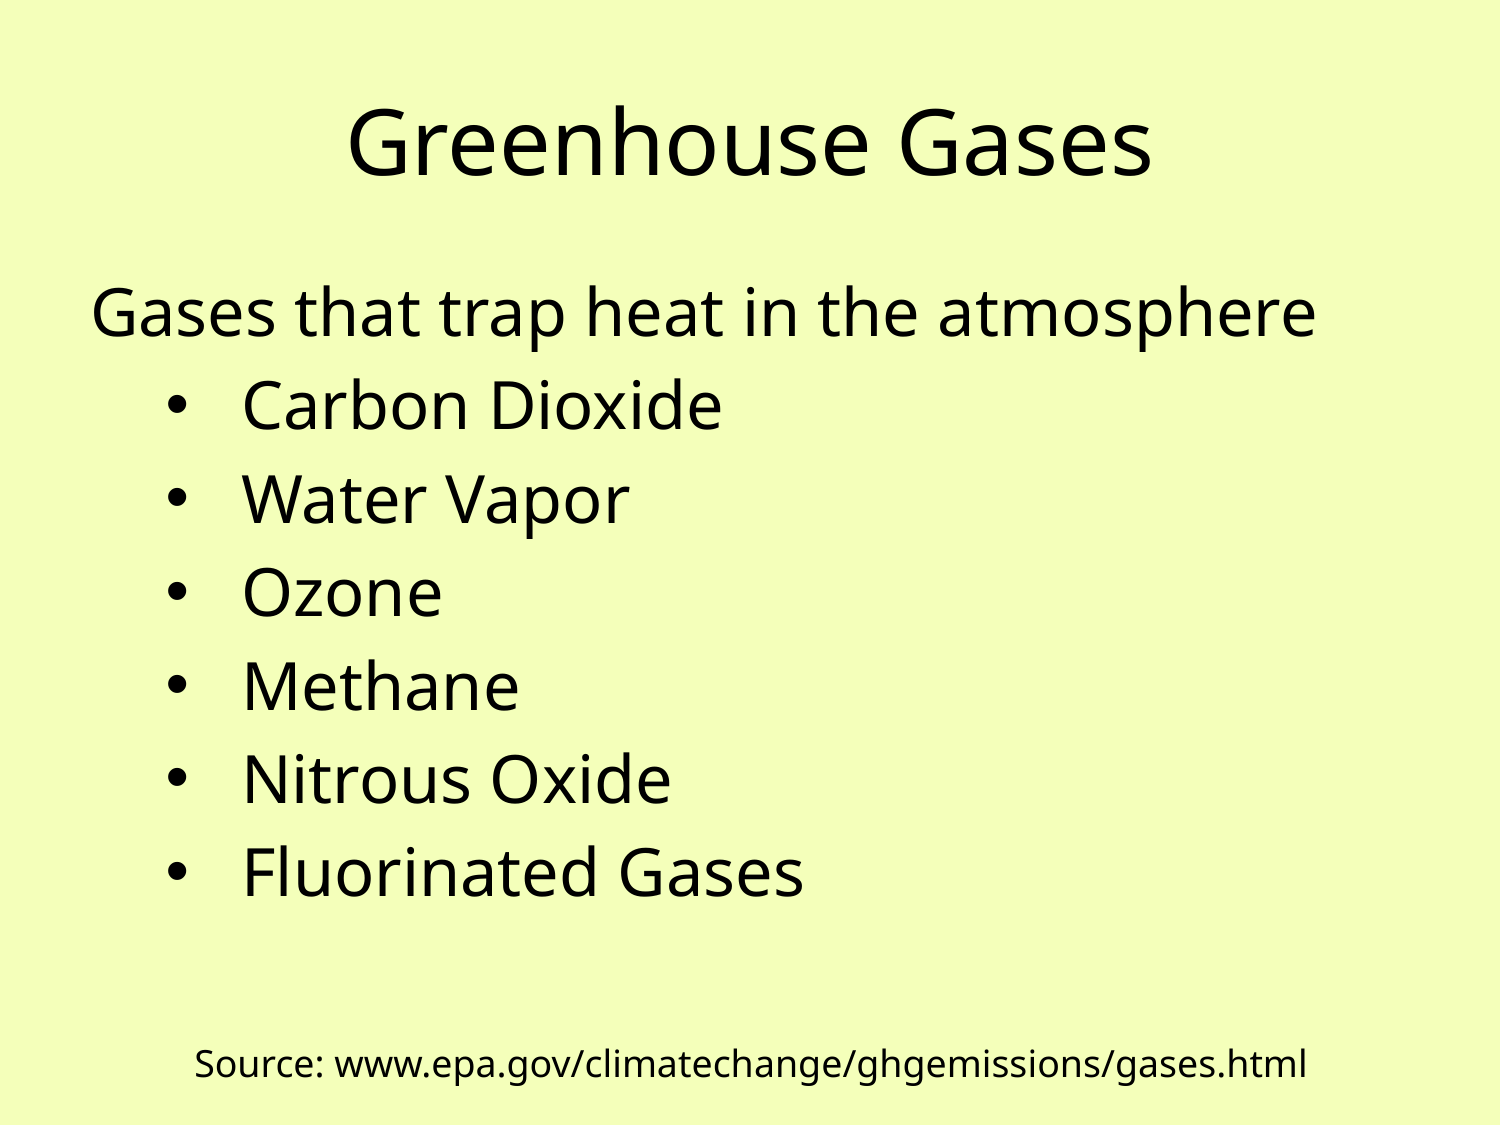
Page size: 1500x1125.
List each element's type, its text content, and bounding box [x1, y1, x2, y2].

title Greenhouse Gases [75, 45, 1425, 233]
text_box Source: www.epa.gov/climatechange/ghgemissions/gases.html [179, 1032, 1324, 1092]
list Gases that trap heat in the atmosphere Carbon Dioxide Water Vapor Ozone Methane Nitrous Oxide Fluorinated Gases [75, 262, 1425, 1005]
